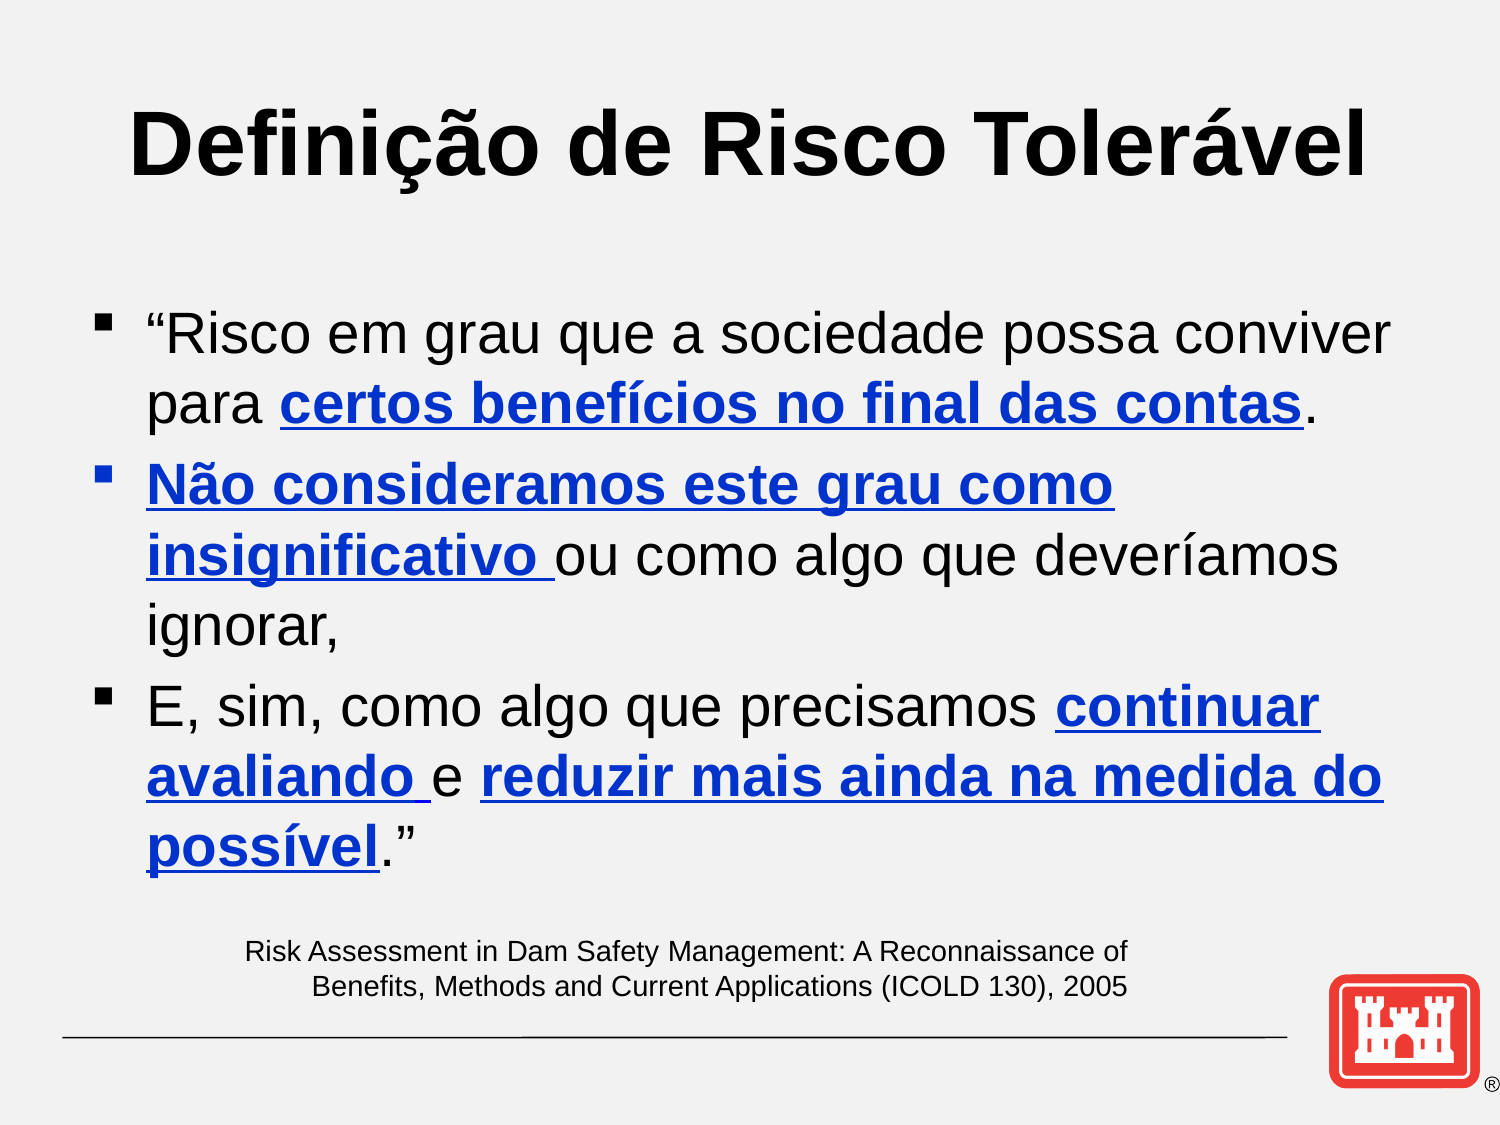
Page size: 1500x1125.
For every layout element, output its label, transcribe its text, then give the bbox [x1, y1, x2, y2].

picture [1329, 974, 1500, 1092]
list “Risco em grau que a sociedade possa conviver para certos benefícios no final das contas. Não consideramos este grau como insignificativo ou como algo que deveríamos ignorar, E, sim, como algo que precisamos continuar avaliando e reduzir mais ainda na medida do possível.” [74, 287, 1426, 879]
title Definição de Risco Tolerável [74, 44, 1426, 233]
text_box Risk Assessment in Dam Safety Management: A Reconnaissance of Benefits, Methods and Current Applications (ICOLD 130), 2005 [200, 924, 1144, 1010]
